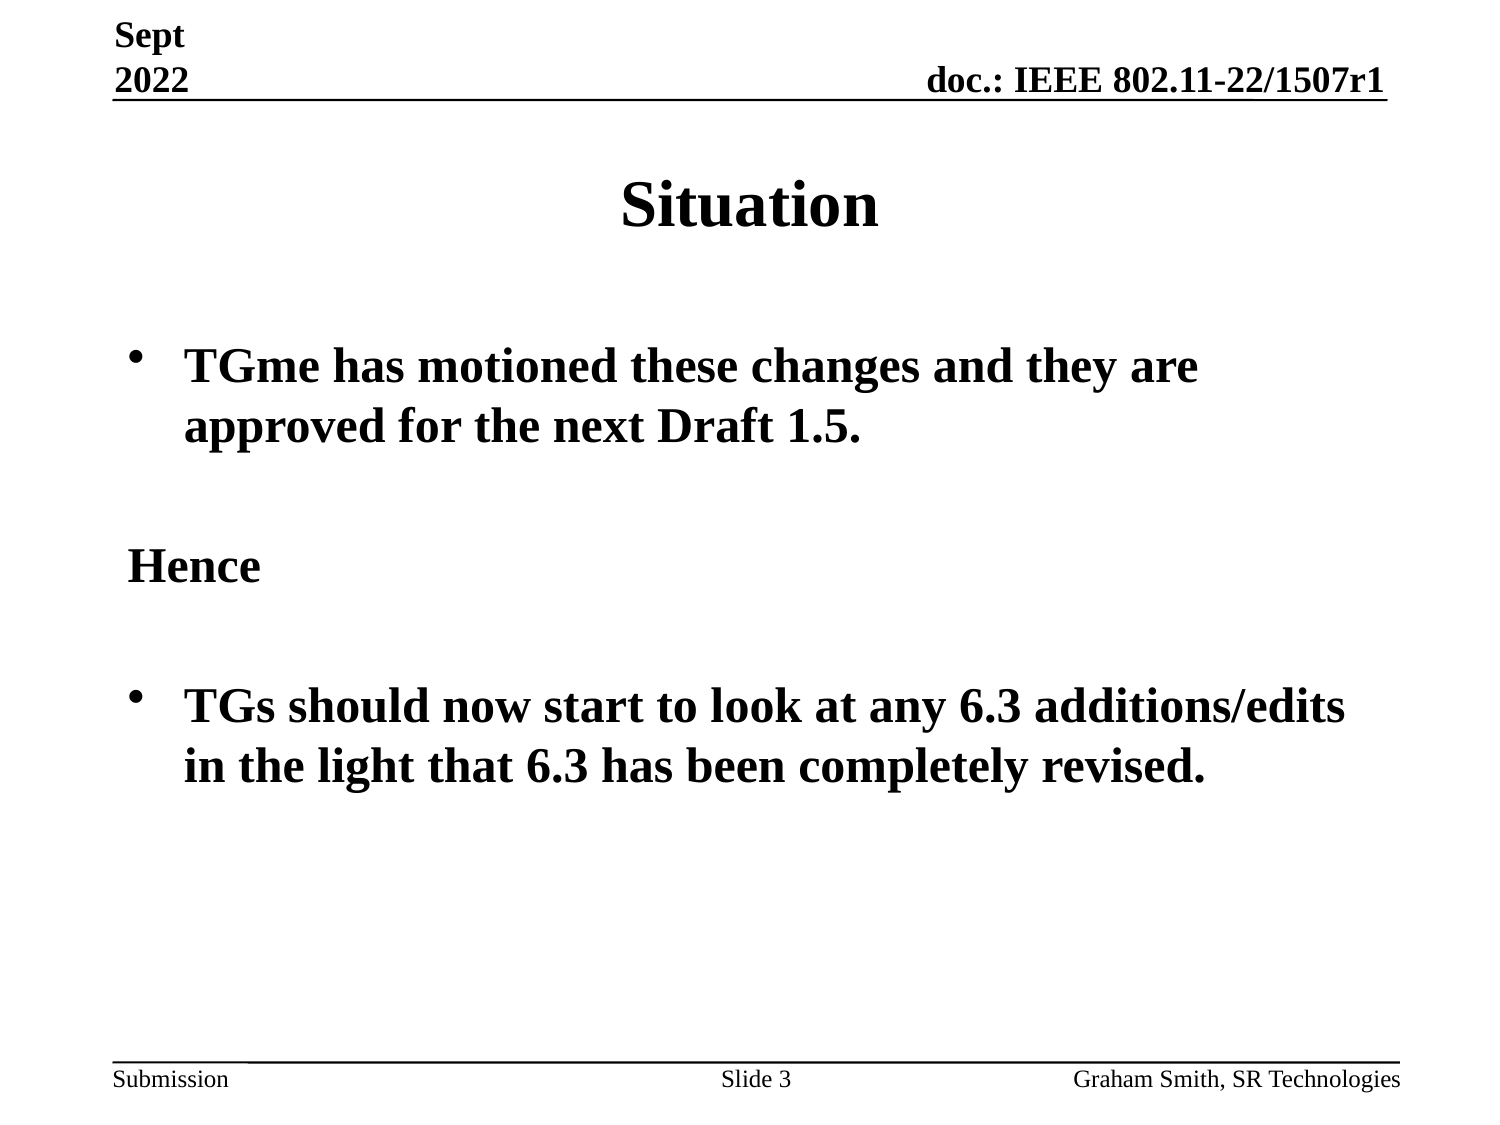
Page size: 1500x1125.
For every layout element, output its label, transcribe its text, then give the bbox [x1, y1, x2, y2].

footer Graham Smith, SR Technologies [1069, 1061, 1402, 1093]
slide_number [114, 54, 265, 101]
title Situation [112, 112, 1388, 288]
list TGme has motioned these changes and they are approved for the next Draft 1.5. Hence TGs should now start to look at any 6.3 additions/edits in the light that 6.3 has been completely revised. [112, 324, 1388, 1000]
slide_number Slide 3 [712, 1061, 800, 1093]
